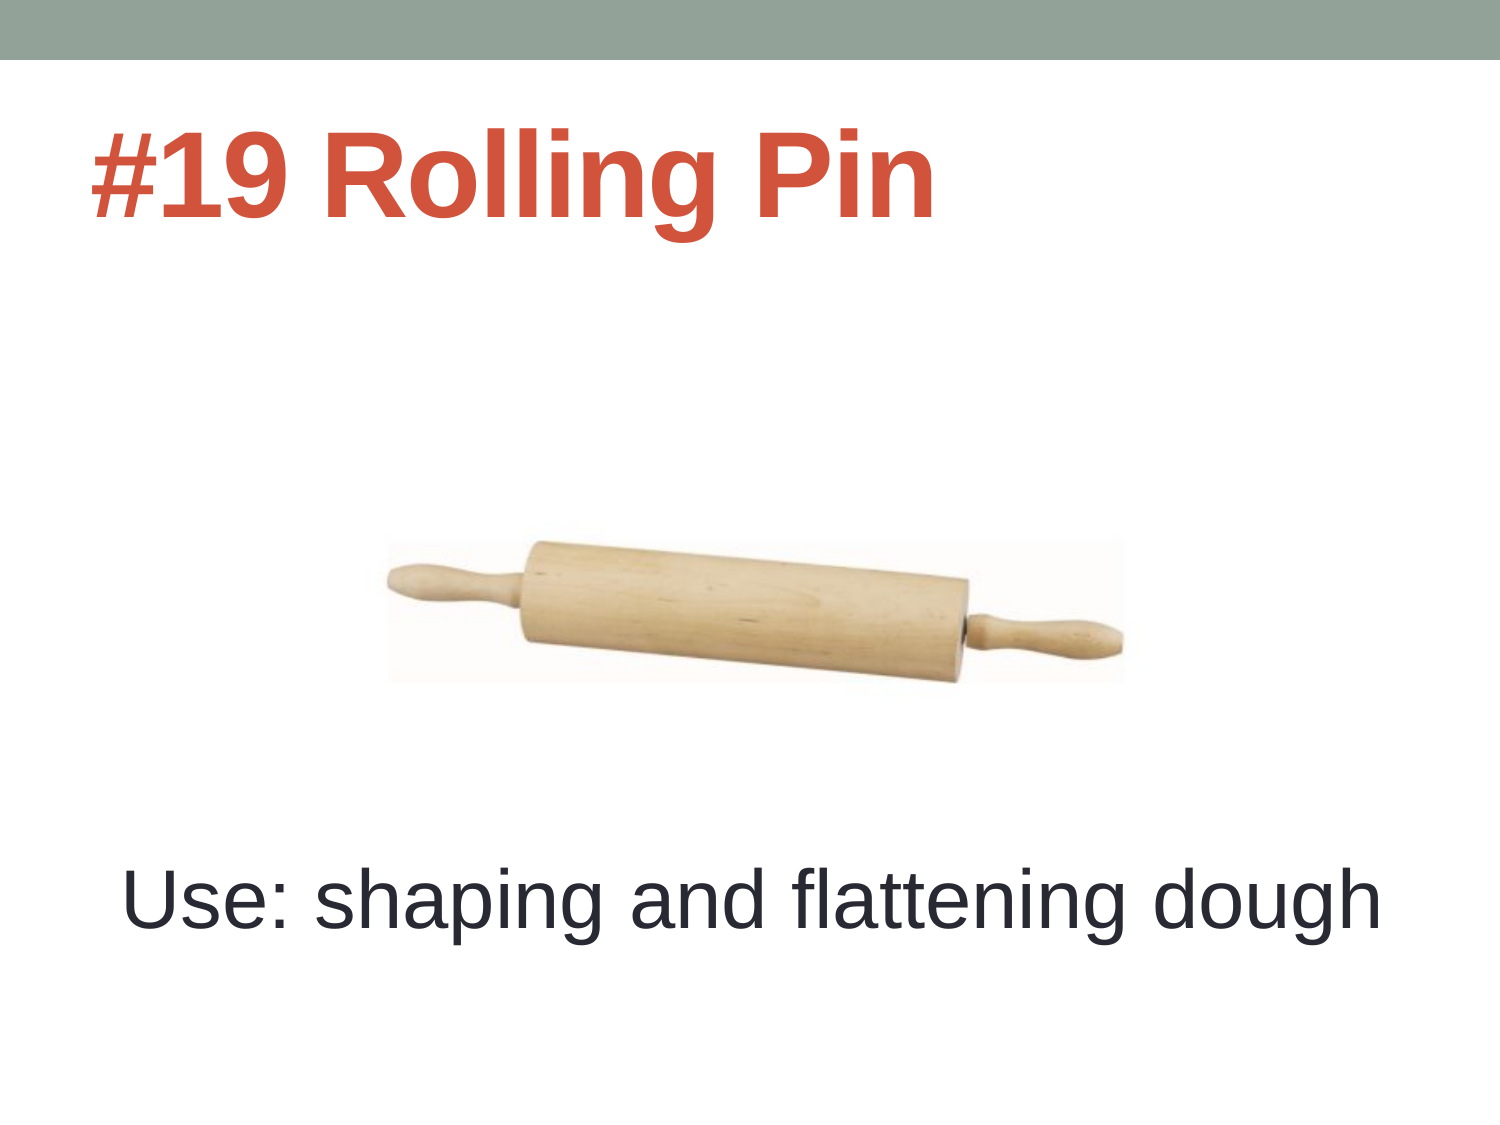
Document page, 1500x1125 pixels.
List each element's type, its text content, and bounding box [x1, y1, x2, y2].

title #19 Rolling Pin [75, 87, 1425, 250]
text_box Use: shaping and flattening dough [1183, 837, 1409, 953]
text_box Use: shaping and flattening dough [96, 837, 334, 953]
picture [337, 224, 1176, 1001]
